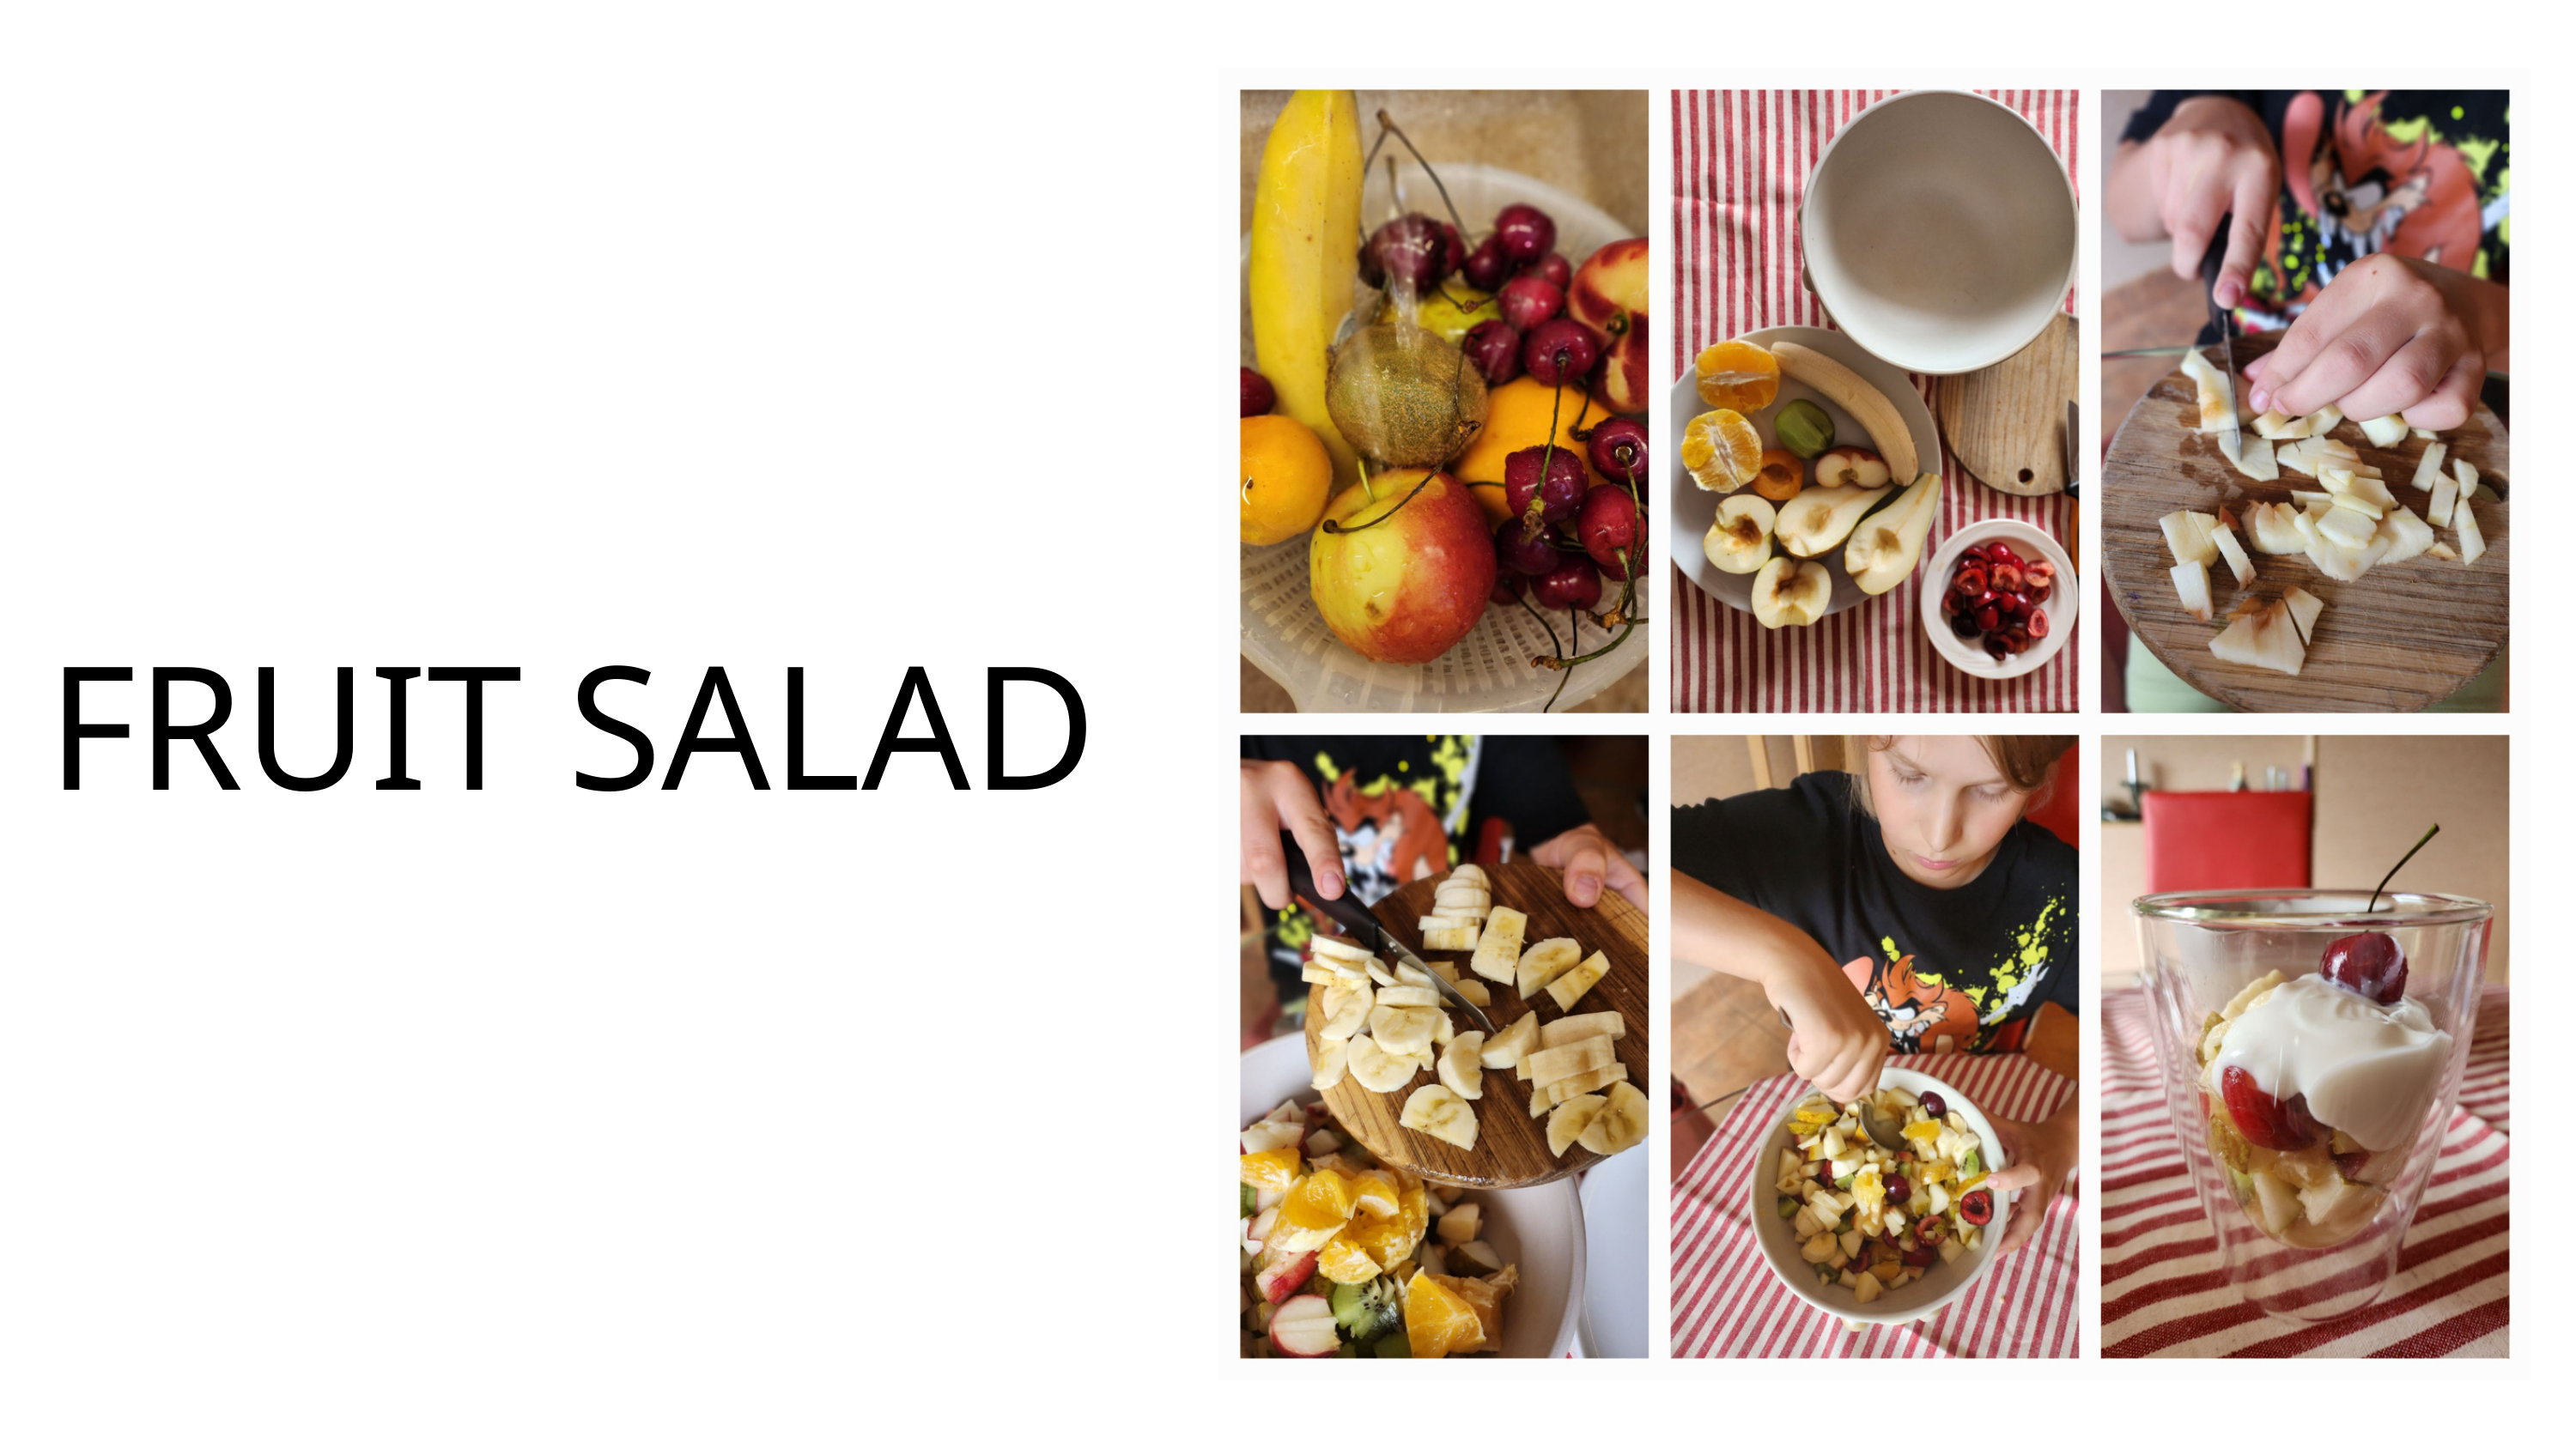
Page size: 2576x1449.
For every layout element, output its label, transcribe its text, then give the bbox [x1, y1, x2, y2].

text_box FRUIT SALAD [47, 635, 1625, 825]
text_box [1218, 68, 2531, 1380]
